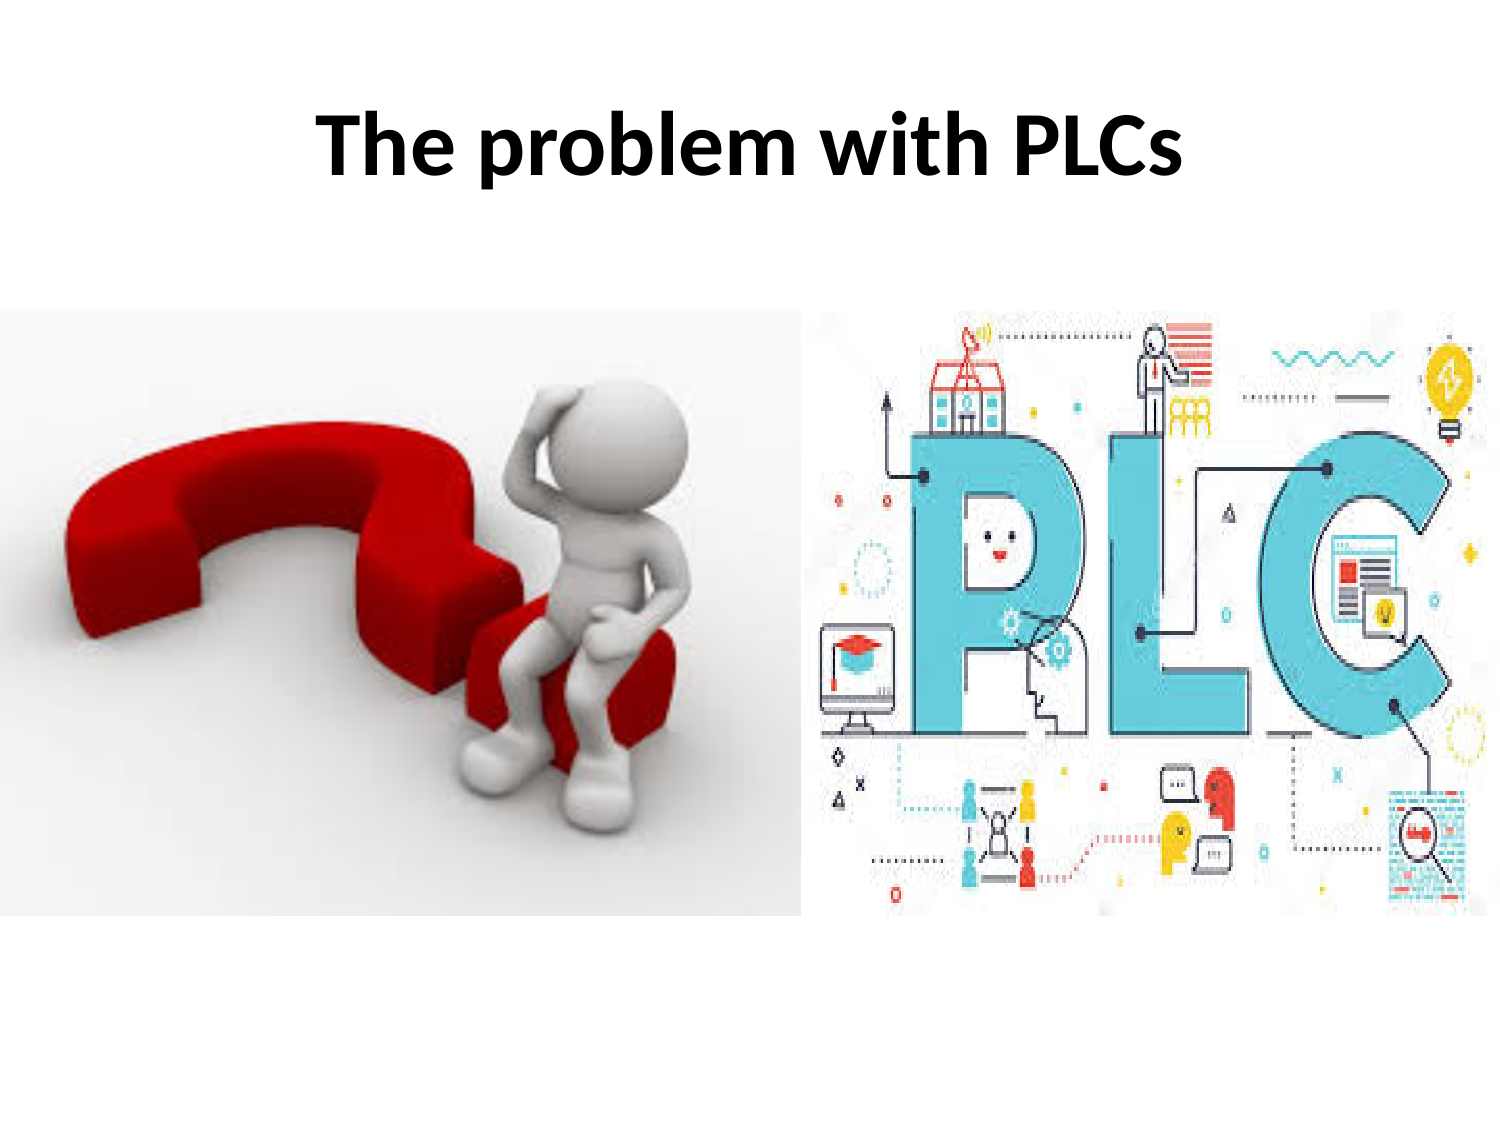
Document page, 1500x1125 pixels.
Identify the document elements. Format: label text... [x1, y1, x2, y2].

title The problem with PLCs [75, 45, 1425, 233]
picture [0, 310, 801, 917]
picture [803, 310, 1500, 917]
